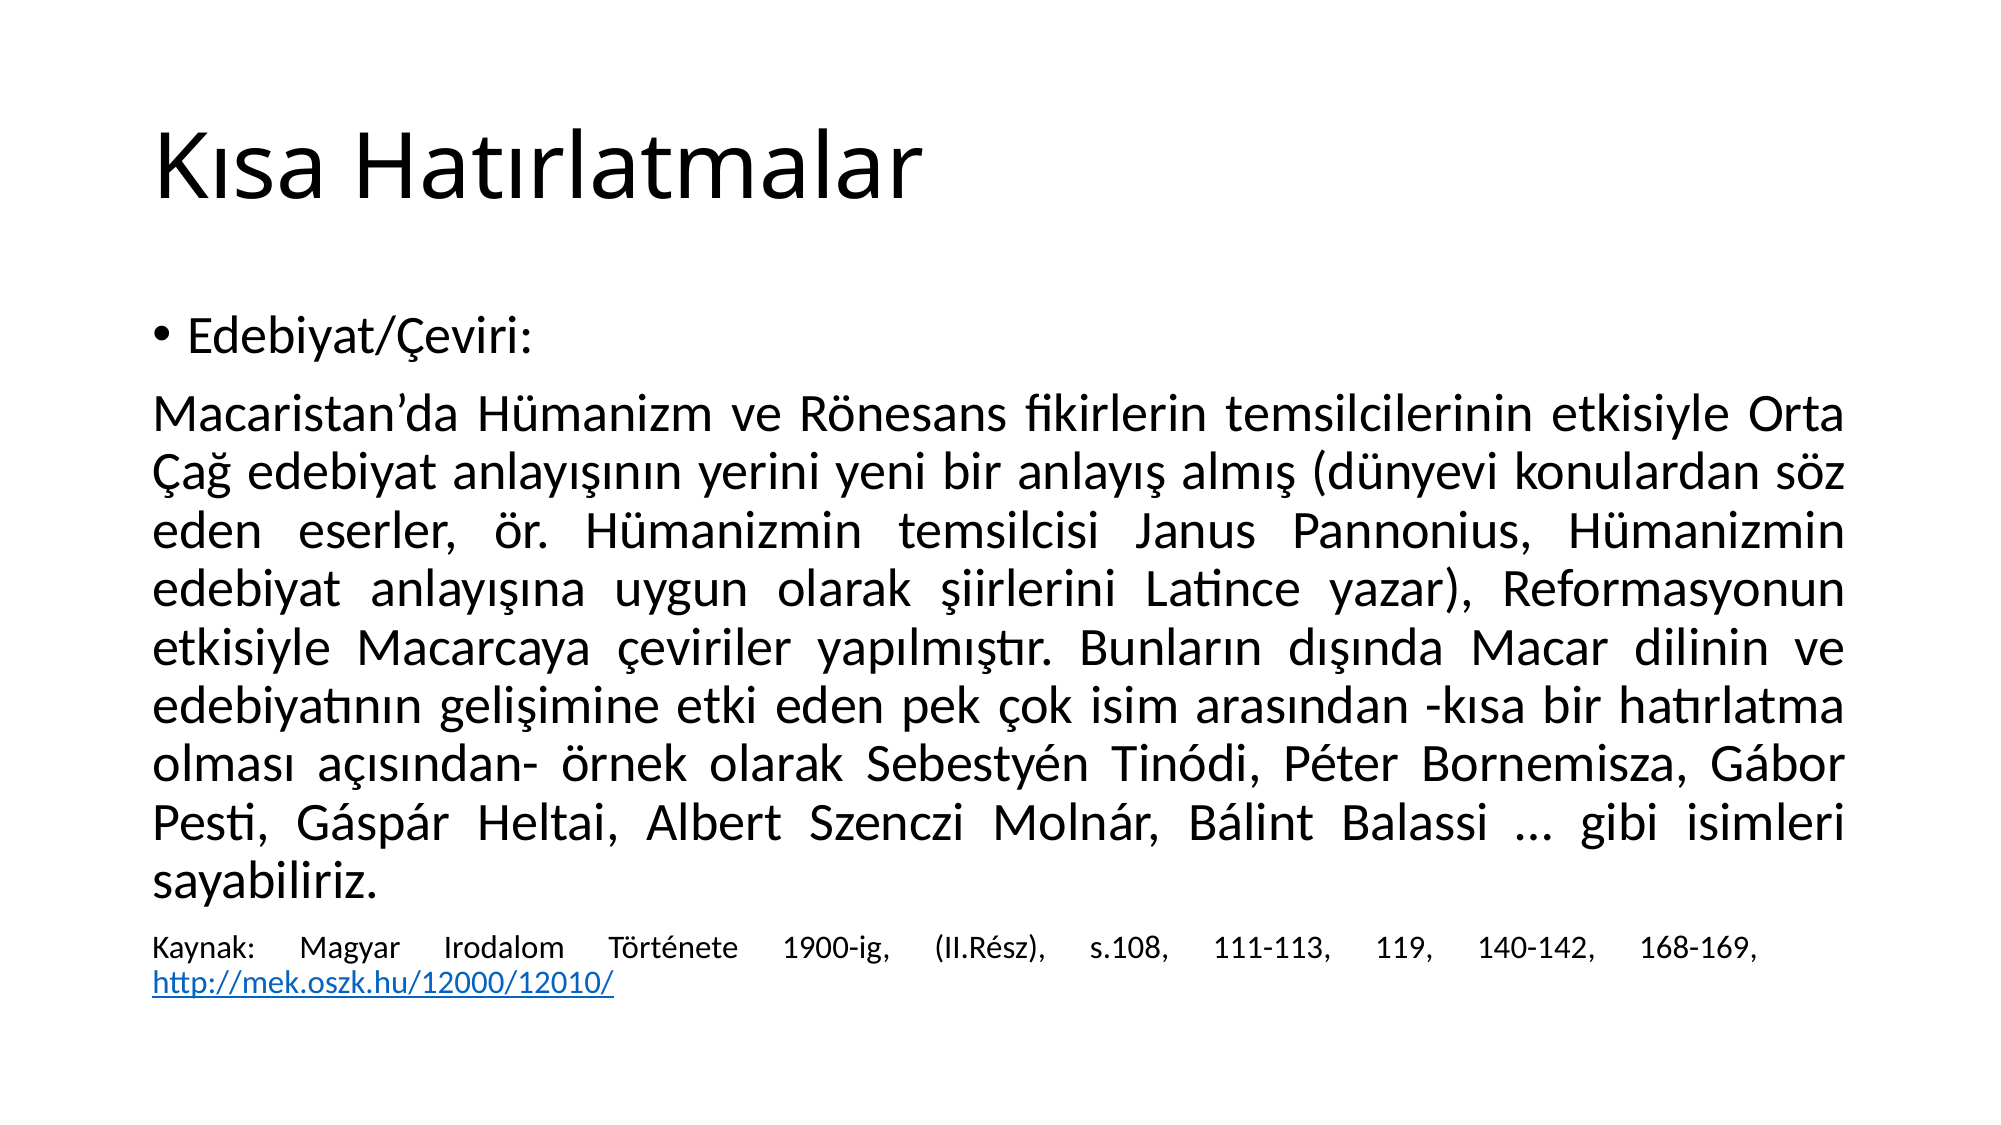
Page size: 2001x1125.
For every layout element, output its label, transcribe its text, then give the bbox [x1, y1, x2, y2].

title Kısa Hatırlatmalar [137, 59, 1863, 278]
list Edebiyat/Çeviri: Macaristan’da Hümanizm ve Rönesans fikirlerin temsilcilerinin etkisiyle Orta Çağ edebiyat anlayışının yerini yeni bir anlayış almış (dünyevi konulardan söz eden eserler, ör. Hümanizmin temsilcisi Janus Pannonius, Hümanizmin edebiyat anlayışına uygun olarak şiirlerini Latince yazar), Reformasyonun etkisiyle Macarcaya çeviriler yapılmıştır. Bunların dışında Macar dilinin ve edebiyatının gelişimine etki eden pek çok isim arasından -kısa bir hatırlatma olması açısından- örnek olarak Sebestyén Tinódi, Péter Bornemisza, Gábor Pesti, Gáspár Heltai, Albert Szenczi Molnár, Bálint Balassi … gibi isimleri sayabiliriz. Kaynak: Magyar Irodalom Története 1900-ig, (II.Rész), s.108, 111-113, 119, 140-142, 168-169, http://mek.oszk.hu/12000/12010/ [137, 299, 1863, 1014]
